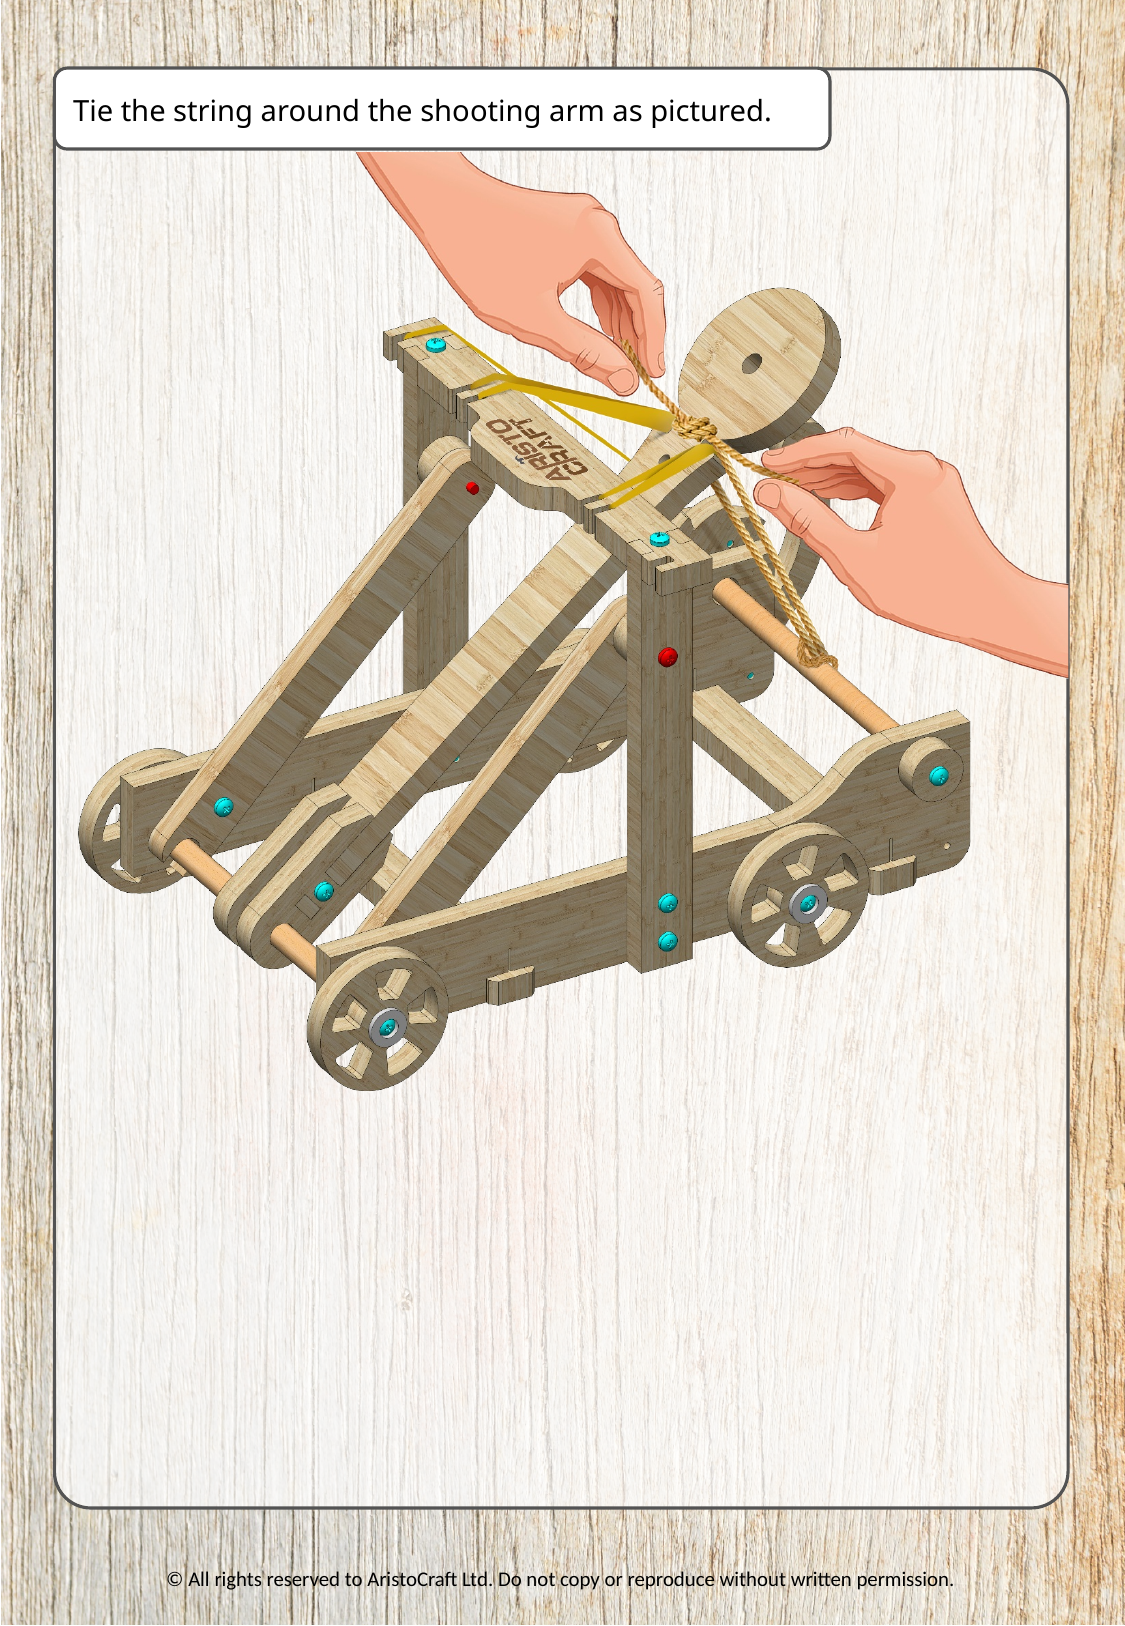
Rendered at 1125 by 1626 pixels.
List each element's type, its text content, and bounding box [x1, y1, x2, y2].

text_box © All rights reserved to AristoCraft Ltd. Do not copy or reproduce without written permission. [54, 1558, 1067, 1599]
text_box [53, 67, 1070, 249]
text_box Tie the string around the shooting arm as pictured. [53, 66, 831, 151]
text_box [53, 1375, 1070, 1510]
picture [0, 0, 1125, 1625]
